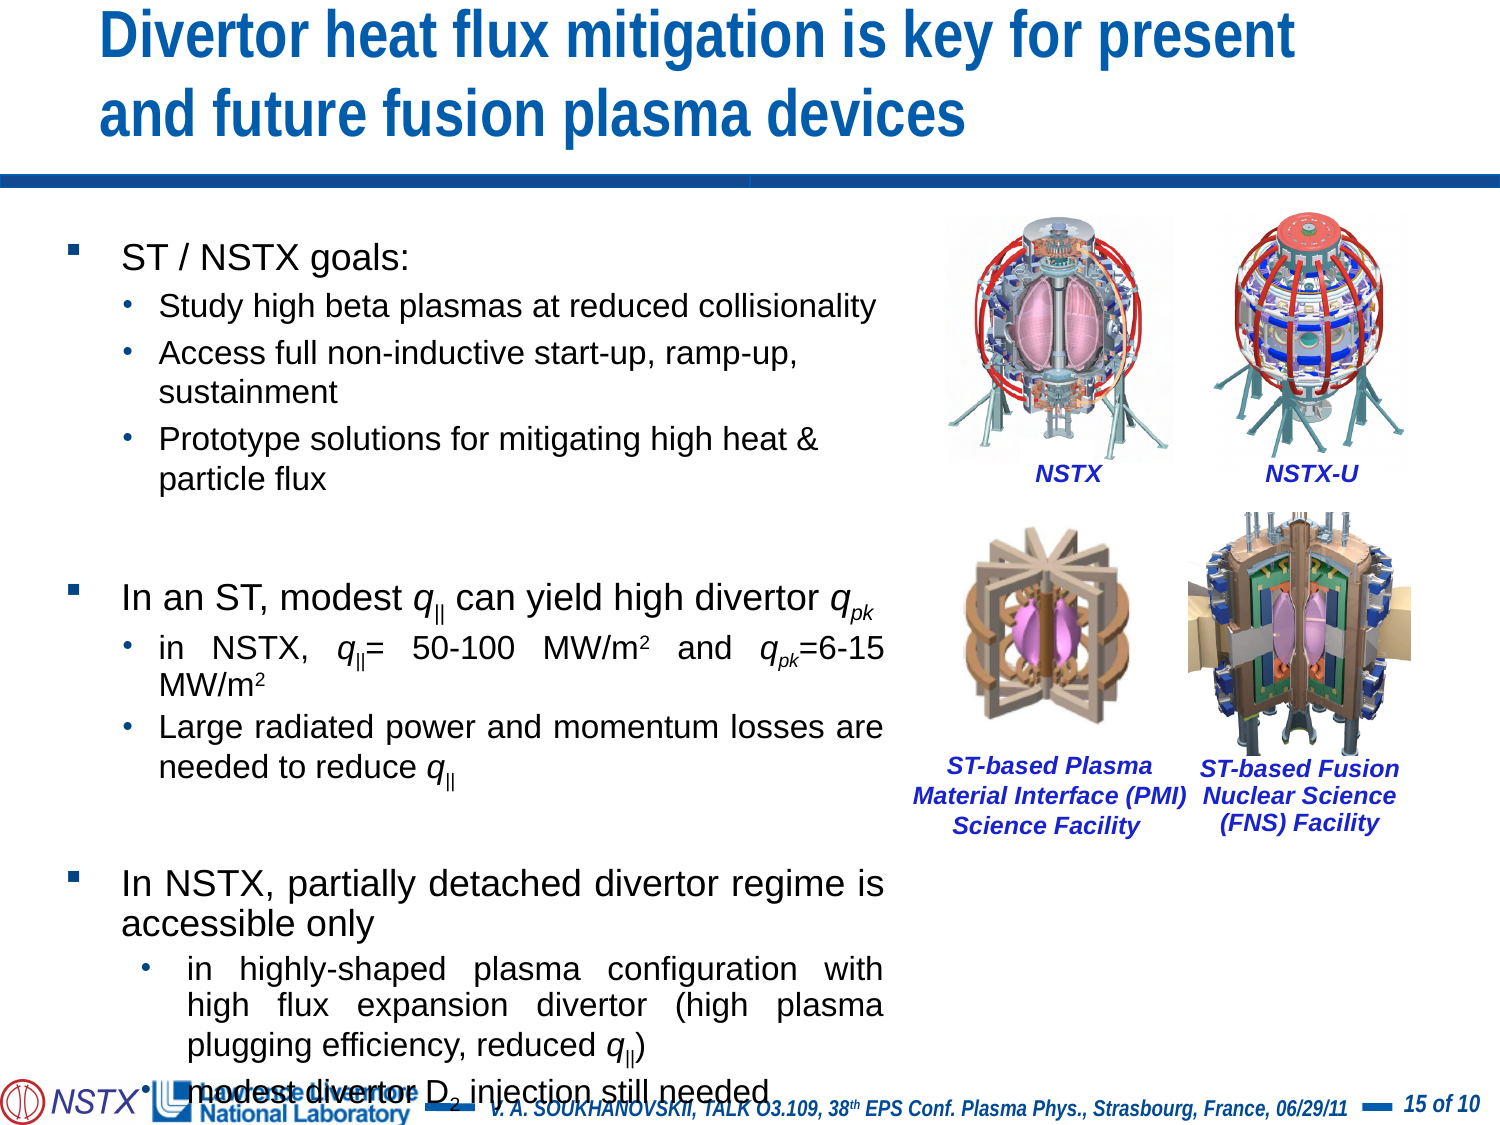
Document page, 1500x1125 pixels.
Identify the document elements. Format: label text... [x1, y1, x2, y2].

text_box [937, 212, 1176, 476]
picture [1212, 212, 1410, 476]
text_box ST-based Plasma Material Interface (PMI) Science Facility [912, 750, 1188, 840]
text_box ST-based Fusion Nuclear Science (FNS) Facility [1187, 770, 1413, 838]
picture [150, 1079, 425, 1125]
picture [1181, 512, 1413, 763]
picture [0, 1079, 140, 1125]
picture [962, 524, 1133, 726]
list ST / NSTX goals: Study high beta plasmas at reduced collisionality Access full non-inductive start-up, ramp-up, sustainment Prototype solutions for mitigating high heat & particle flux In an ST, modest q|| can yield high divertor qpk in NSTX, q||= 50-100 MW/m2 and qpk=6-15 MW/m2 Large radiated power and momentum losses are needed to reduce q|| In NSTX, partially detached divertor regime is accessible only in highly-shaped plasma configuration with high flux expansion divertor (high plasma plugging efficiency, reduced q||) modest divertor D2 injection still needed [49, 224, 901, 1063]
title Divertor heat flux mitigation is key for present and future fusion plasma devices [99, 24, 1405, 159]
